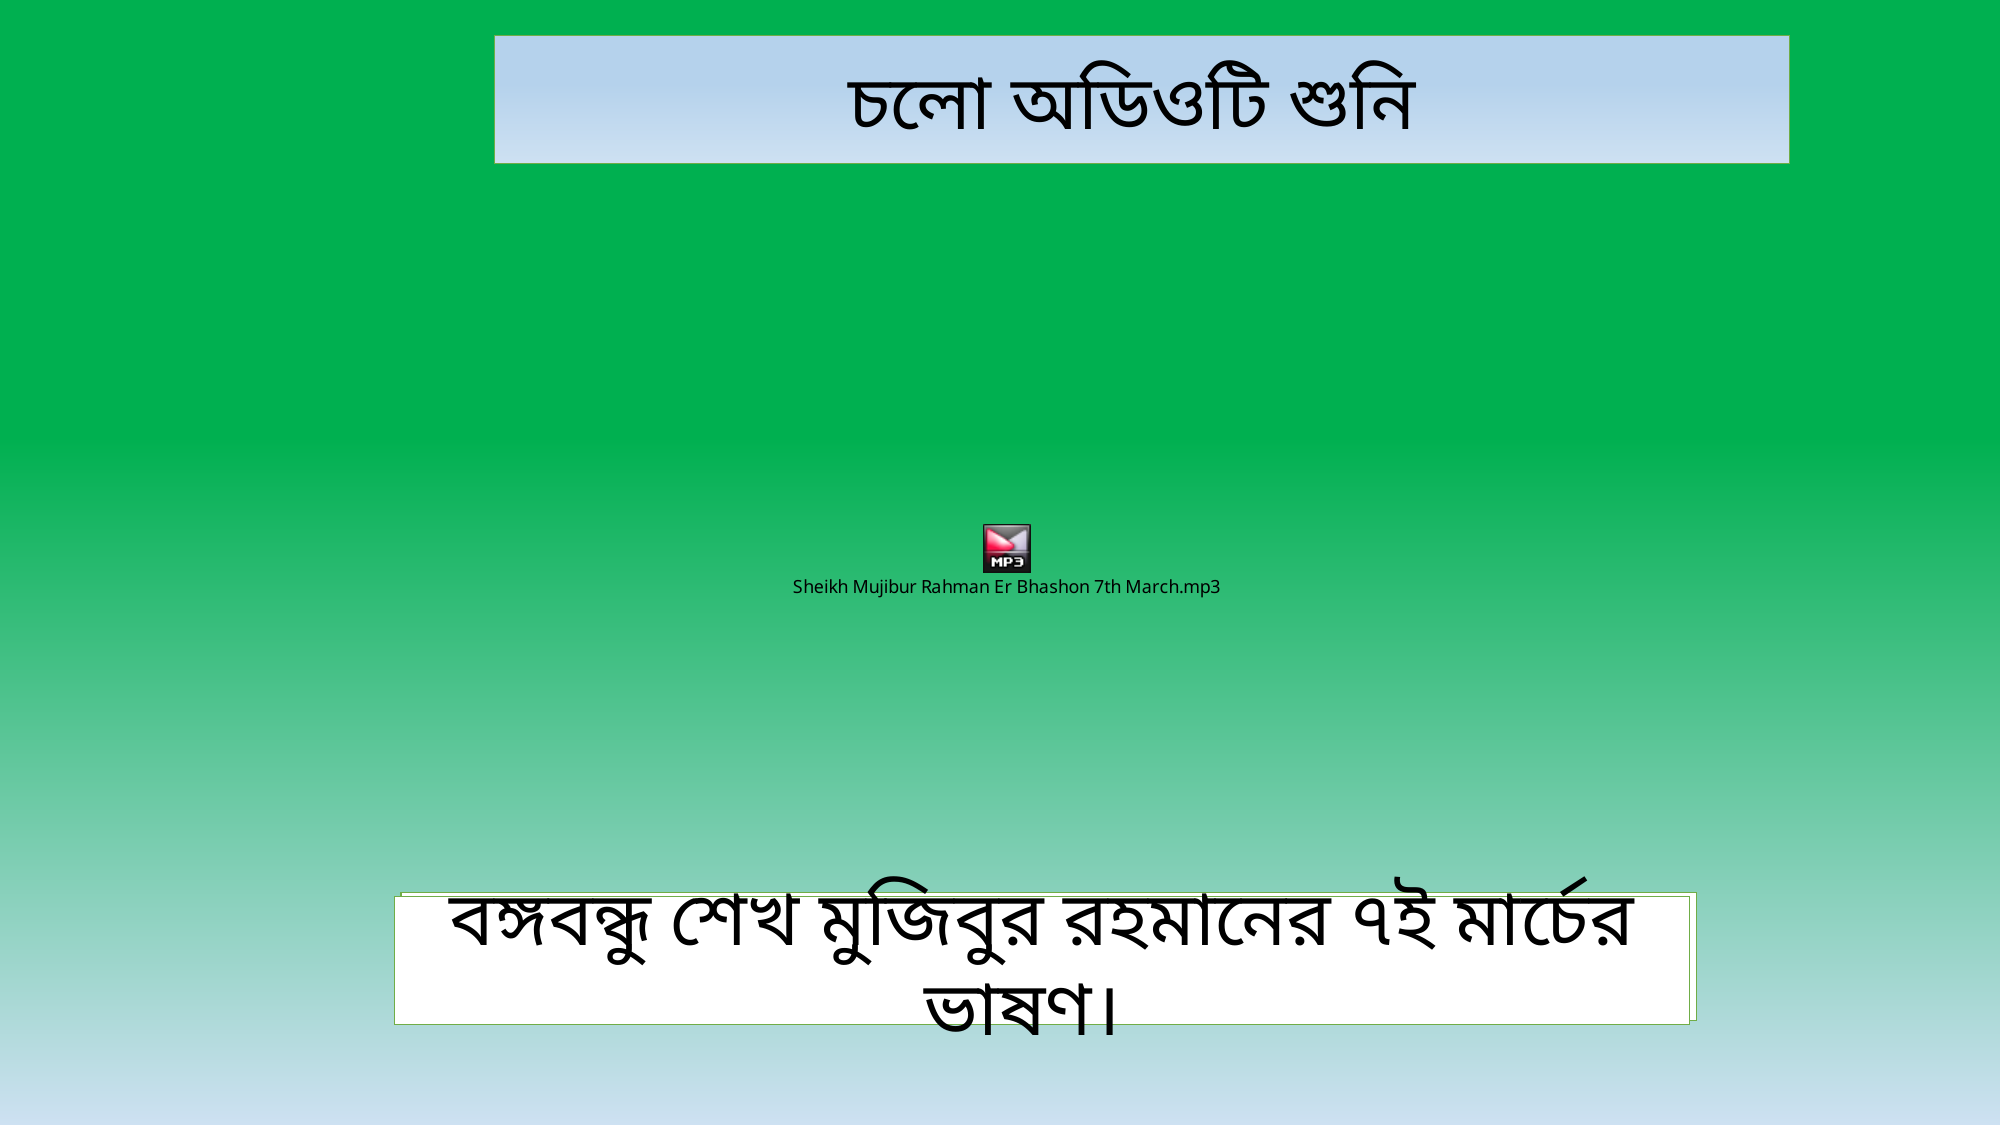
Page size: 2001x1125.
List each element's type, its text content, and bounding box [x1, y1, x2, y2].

text_box চলো অডিওটি শুনি [494, 35, 1790, 164]
text_box তোমরা কার ভাষণ শুনলে? [400, 892, 1697, 1021]
text_box বঙ্গবন্ধু শেখ মুজিবুর রহমানের ৭ই মার্চের ভাষণ। [394, 896, 1690, 1025]
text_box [751, 524, 1261, 605]
